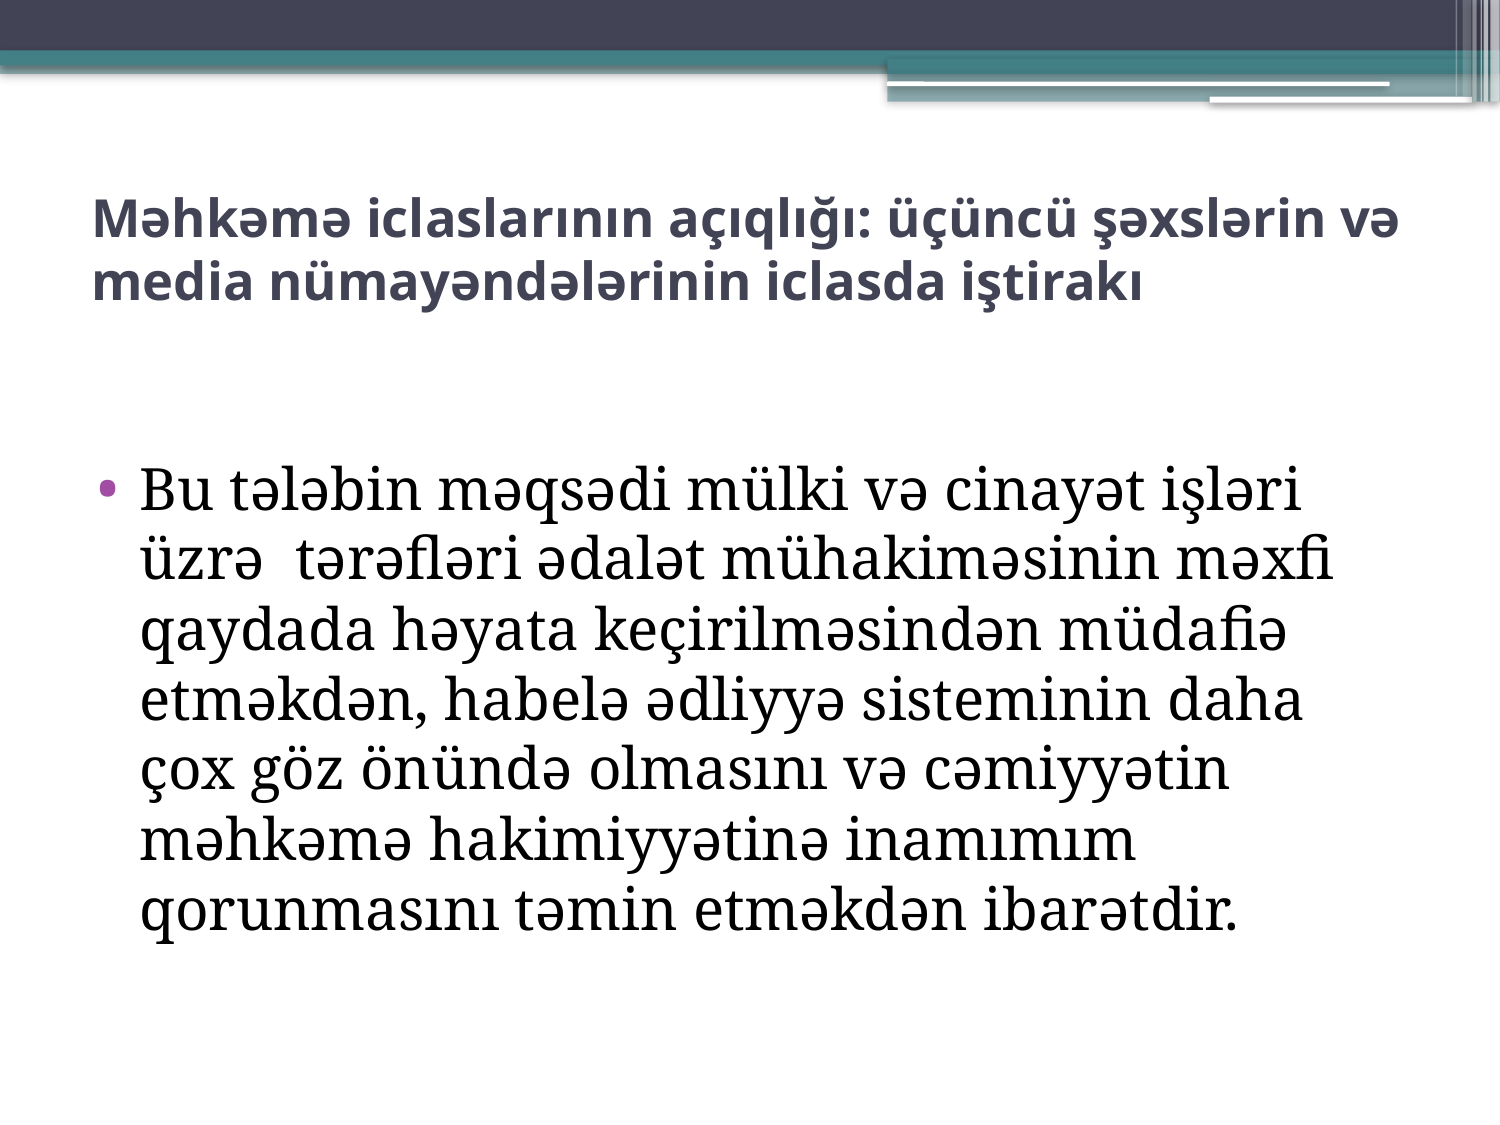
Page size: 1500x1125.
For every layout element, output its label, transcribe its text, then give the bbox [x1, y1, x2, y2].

title Məhkəmə iclaslarının açıqlığı: üçüncü şəxslərin və media nümayəndələrinin iclasda iştirakı [76, 160, 1427, 336]
list Bu tələbin məqsədi mülki və cinayət işləri üzrə tərəfləri ədalət mühakiməsinin məxfi qaydada həyata keçirilməsindən müdafiə etməkdən, habelə ədliyyə sisteminin daha çox göz önündə olmasını və cəmiyyətin məhkəmə hakimiyyətinə inamımım qorunmasını təmin etməkdən ibarətdir. [64, 444, 1415, 1069]
